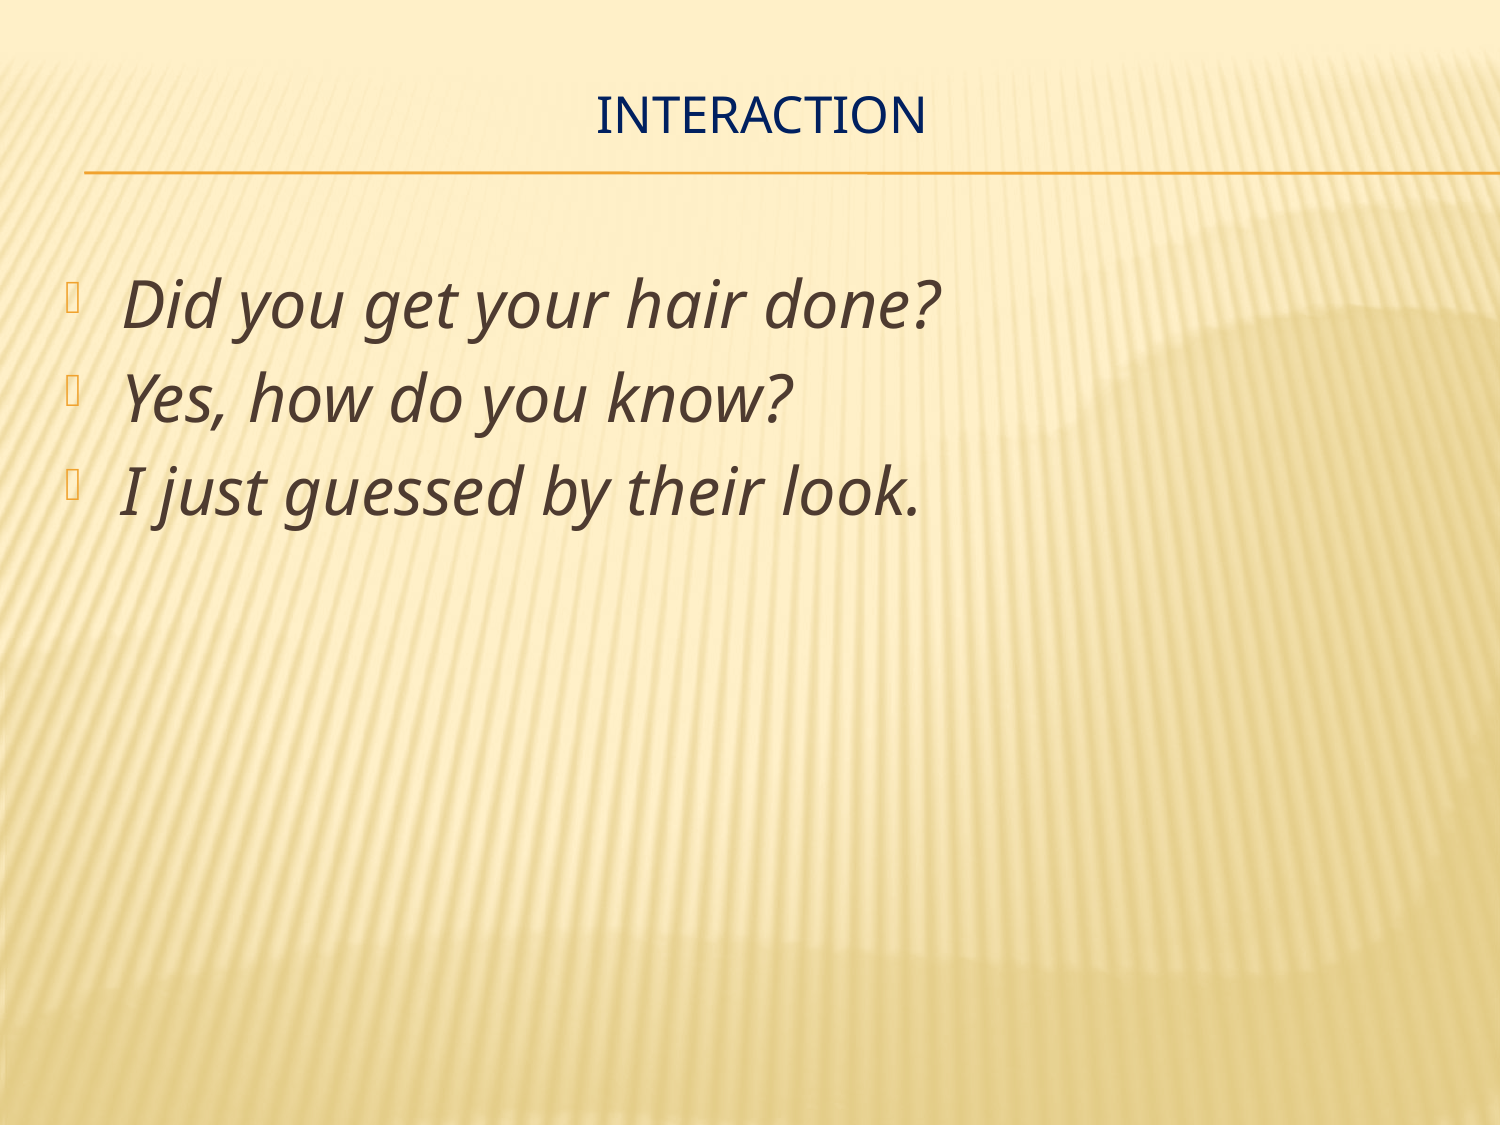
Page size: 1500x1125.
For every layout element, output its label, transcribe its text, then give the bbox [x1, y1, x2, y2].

list Did you get your hair done? Yes, how do you know? I just guessed by their look. [50, 254, 1475, 998]
title Interaction [50, 75, 1475, 213]
